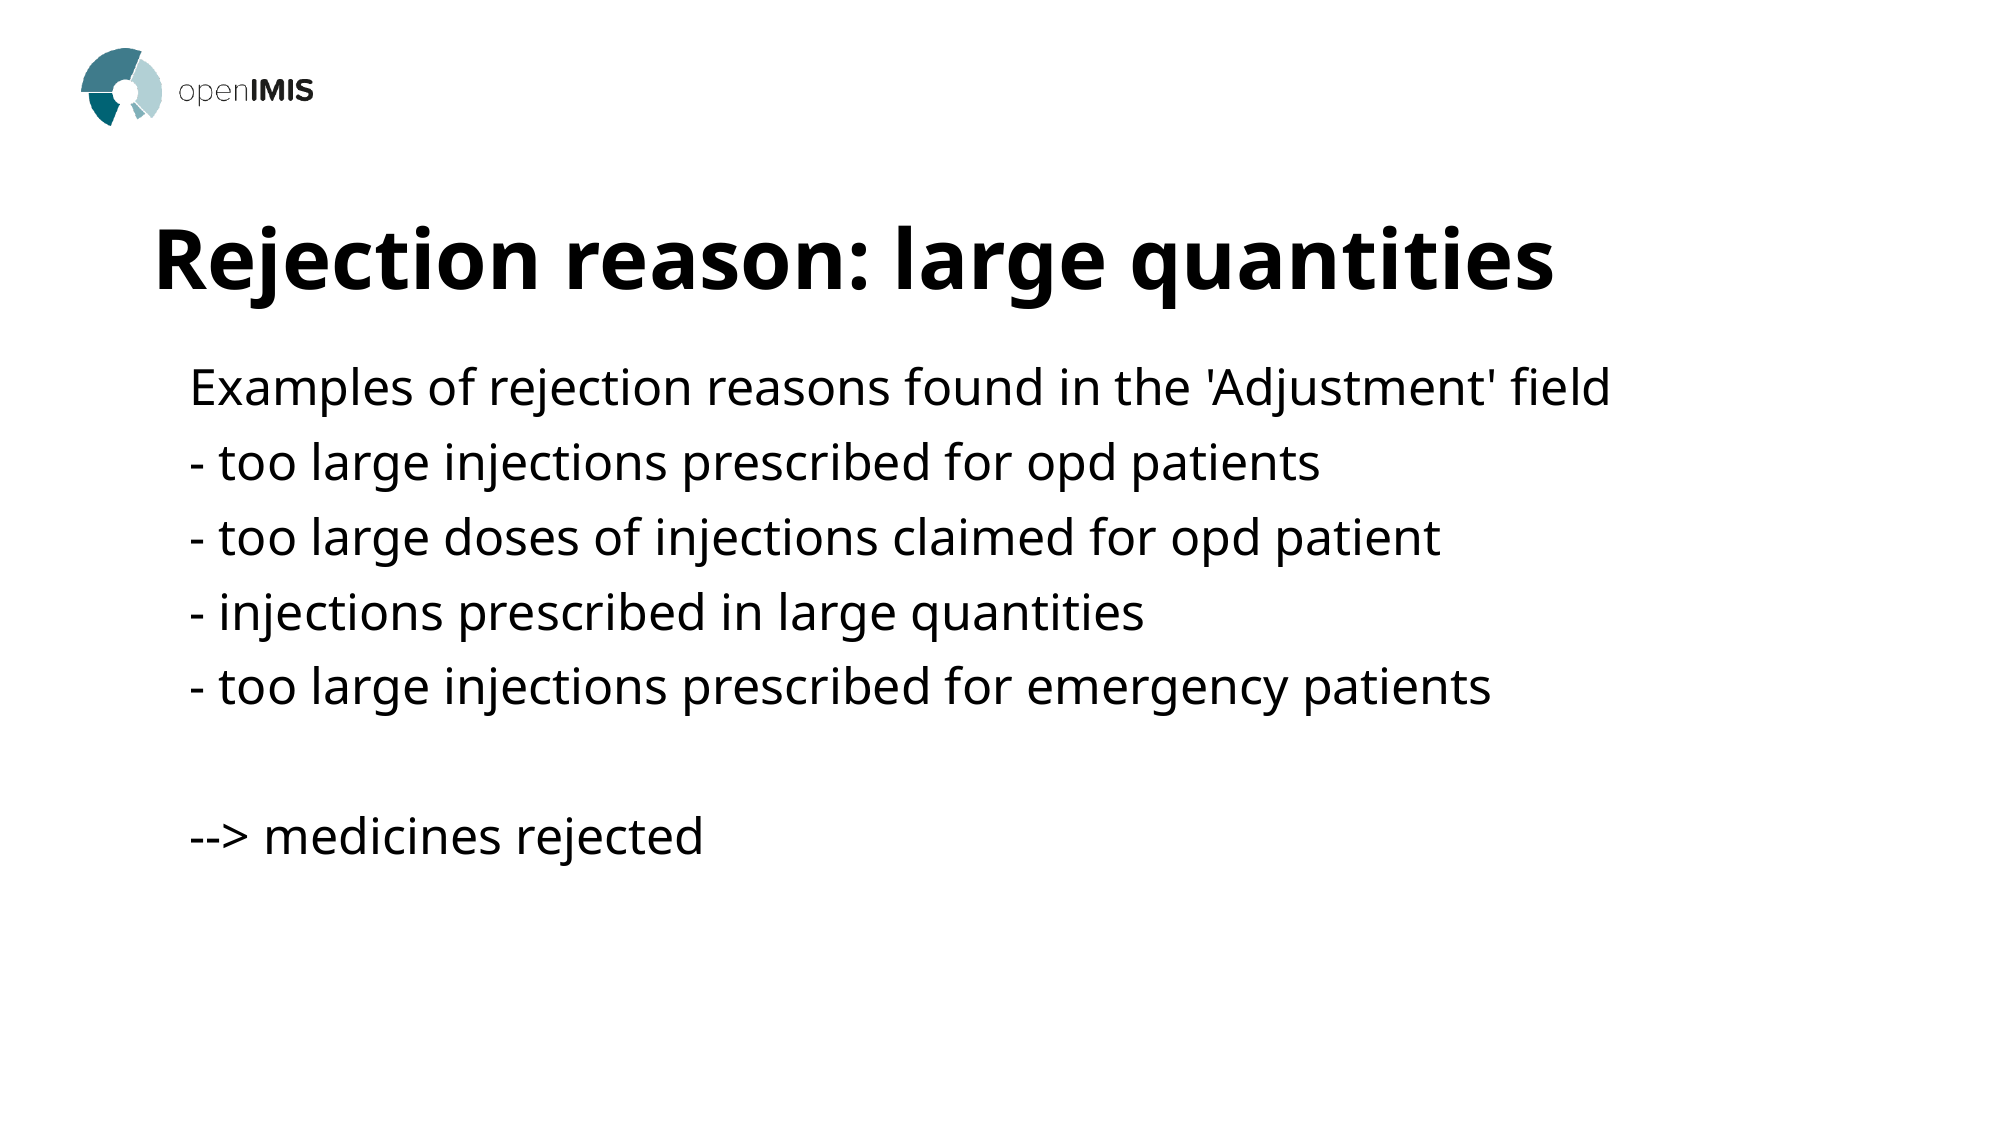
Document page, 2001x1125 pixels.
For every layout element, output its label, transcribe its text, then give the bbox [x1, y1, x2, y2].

list Examples of rejection reasons found in the 'Adjustment' field - too large injections prescribed for opd patients - too large doses of injections claimed for opd patient - injections prescribed in large quantities - too large injections prescribed for emergency patients --> medicines rejected [137, 355, 1863, 1014]
title Rejection reason: large quantities [137, 185, 1863, 340]
picture [81, 48, 313, 126]
